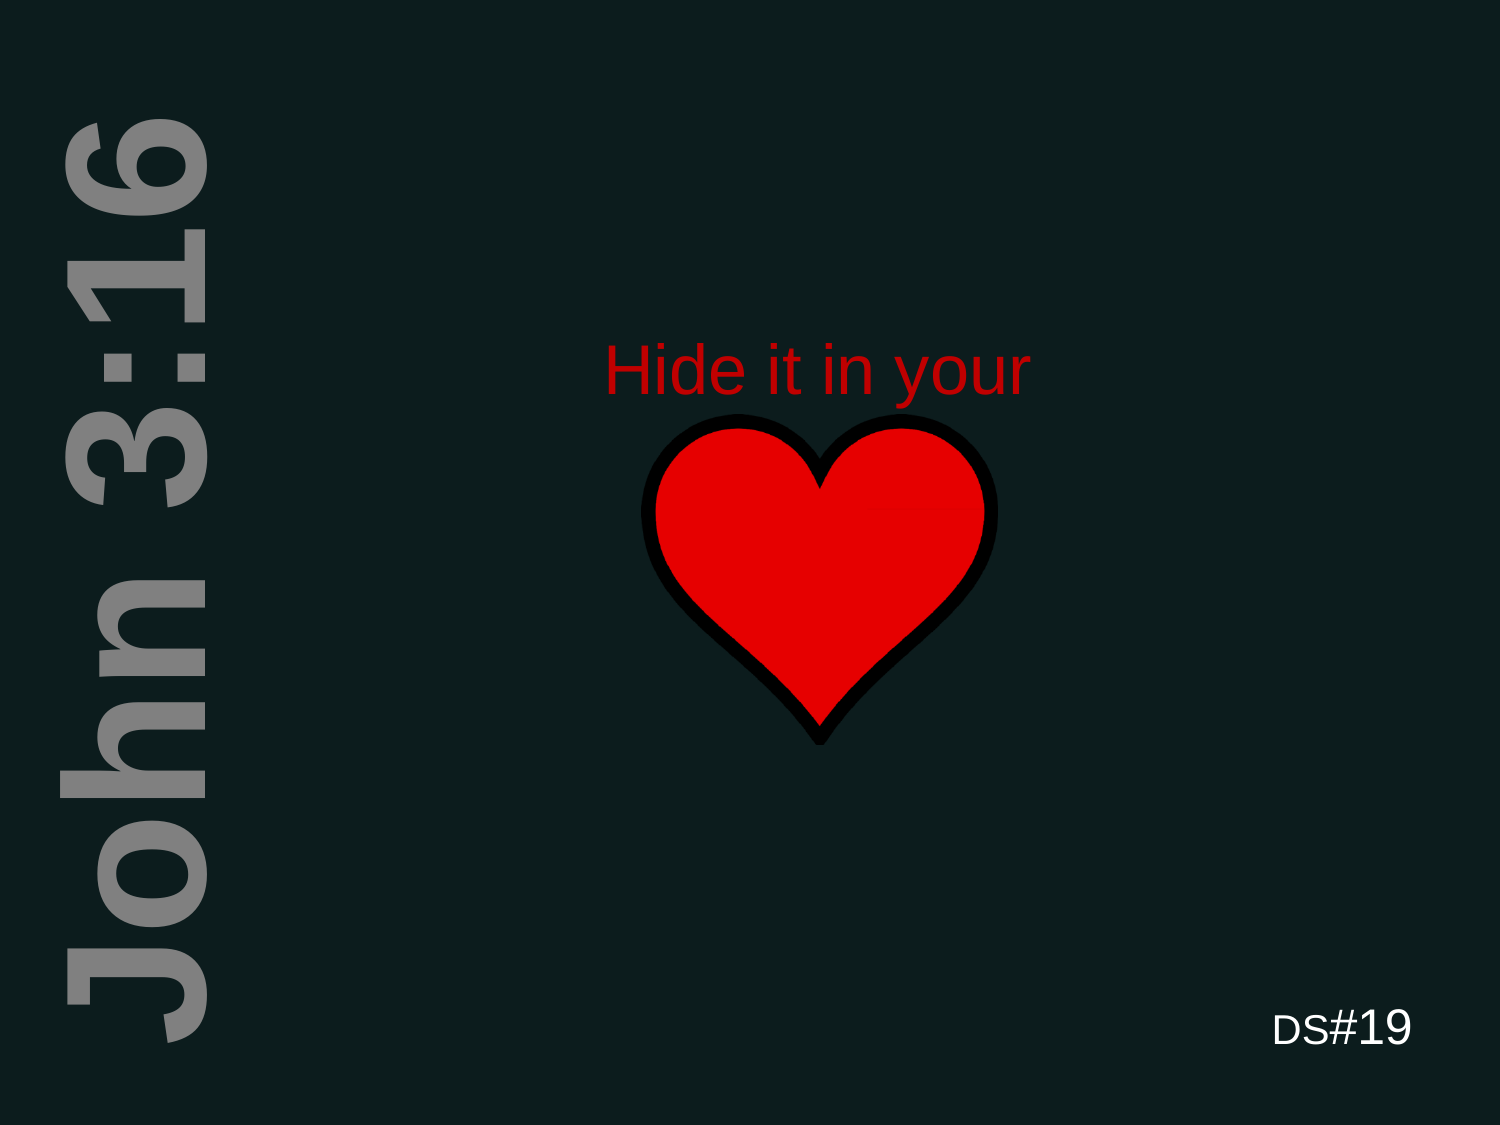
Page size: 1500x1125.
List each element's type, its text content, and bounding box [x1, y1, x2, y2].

text_box DS#19 [1256, 987, 1431, 1063]
text_box John 3:16 [0, 23, 251, 1125]
picture [641, 414, 998, 745]
text_box Hide it in your [588, 316, 1060, 416]
